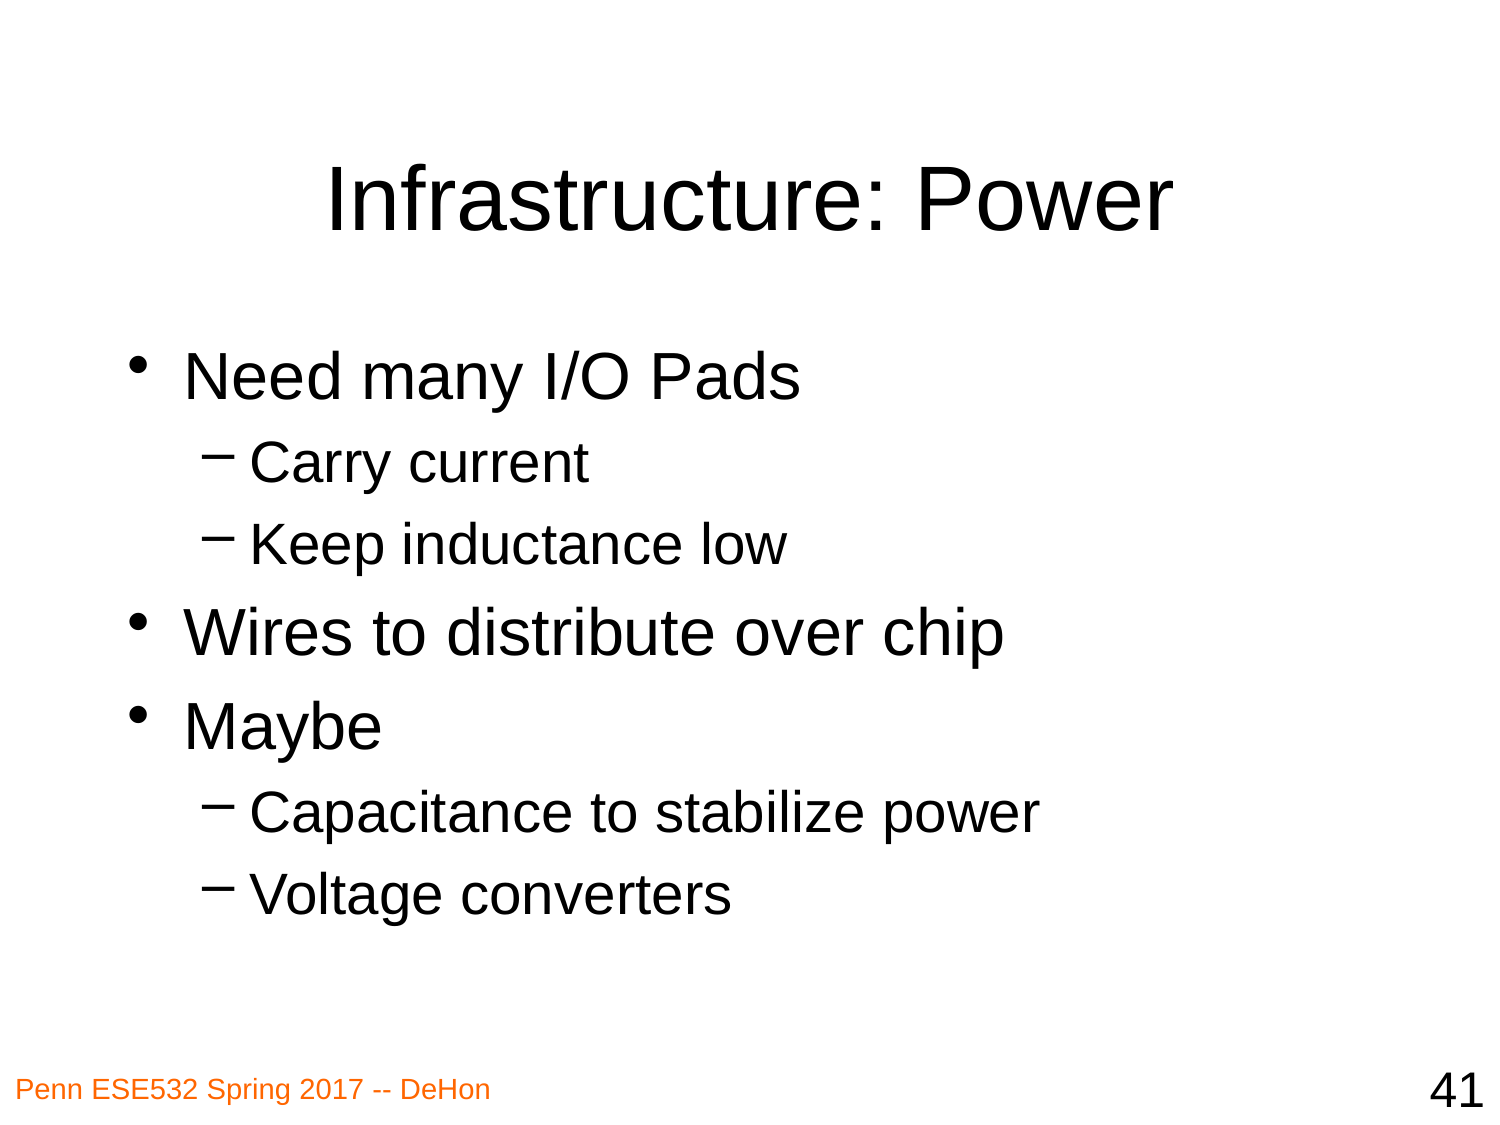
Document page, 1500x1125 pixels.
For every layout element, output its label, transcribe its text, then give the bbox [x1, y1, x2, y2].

slide_number Penn ESE532 Spring 2017 -- DeHon [0, 1062, 576, 1125]
title Infrastructure: Power [112, 99, 1388, 288]
slide_number 41 [1187, 1049, 1500, 1125]
list Need many I/O Pads Carry current Keep inductance low Wires to distribute over chip Maybe Capacitance to stabilize power Voltage converters [112, 324, 1388, 1001]
